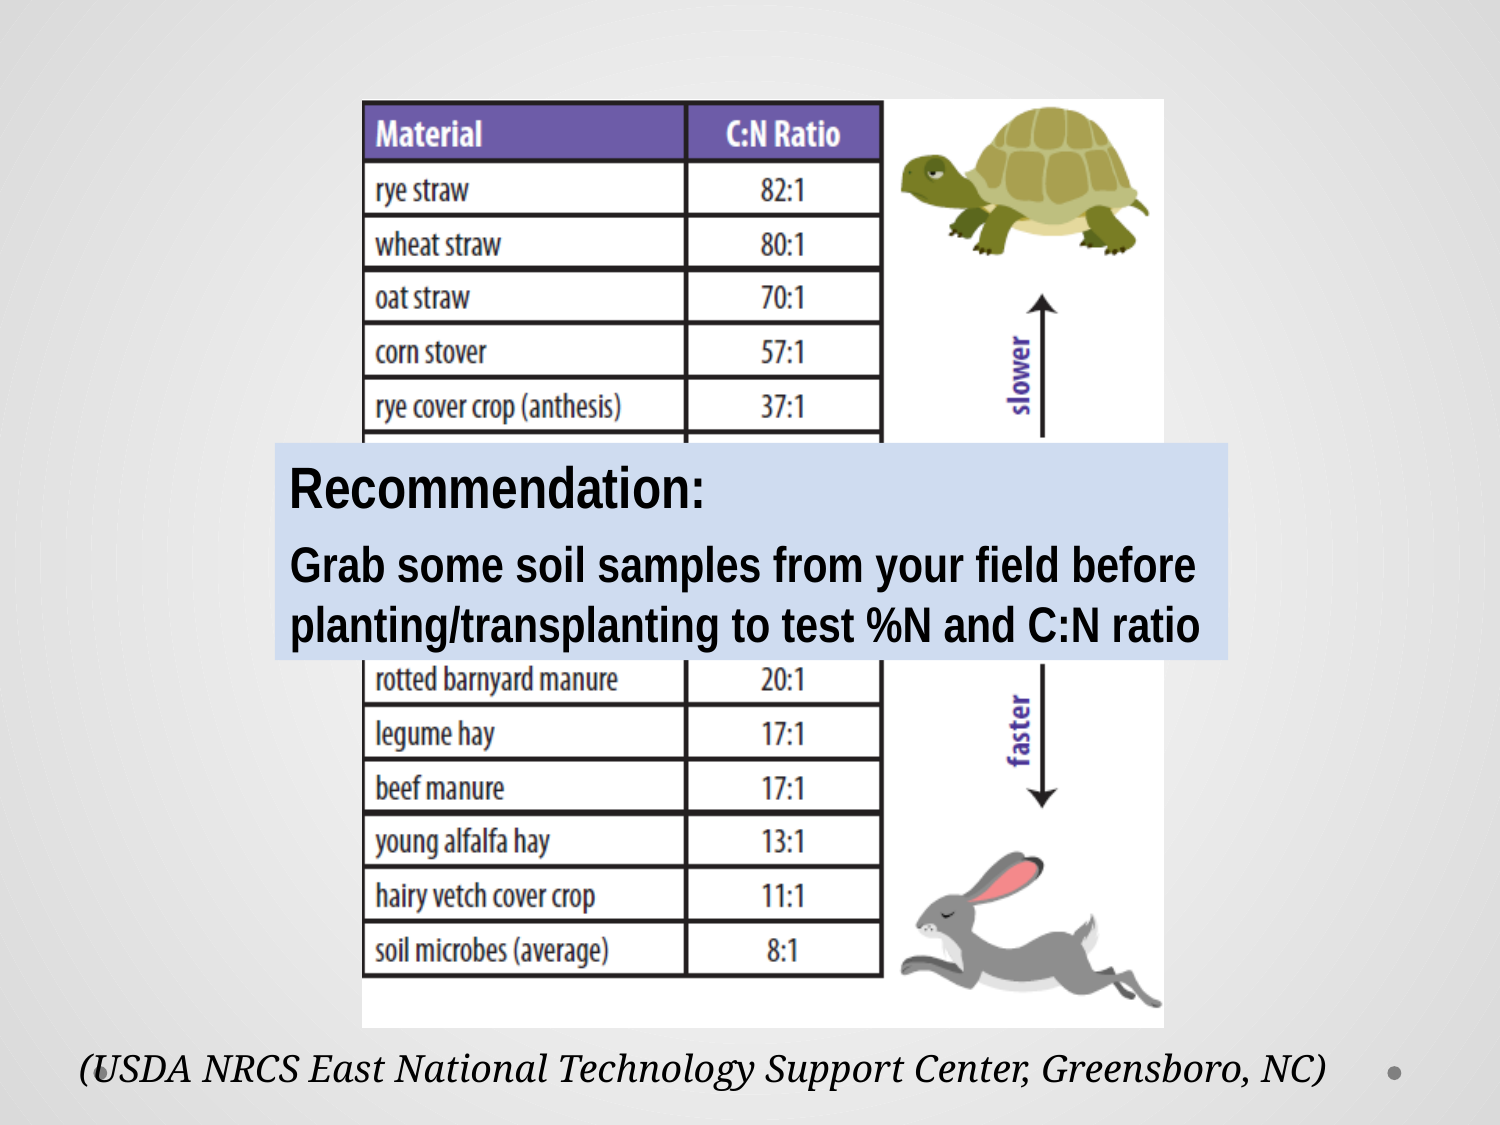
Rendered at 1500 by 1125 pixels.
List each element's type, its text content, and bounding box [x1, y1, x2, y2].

text_box Recommendation: Grab some soil samples from your field before planting/transplanting to test %N and C:N ratio [1168, 442, 1229, 661]
text_box (USDA NRCS East National Technology Support Center, Greensboro, NC) [64, 1037, 1343, 1098]
text_box Recommendation: Grab some soil samples from your field before planting/transplanting to test %N and C:N ratio [274, 442, 357, 661]
picture [362, 99, 1165, 1029]
